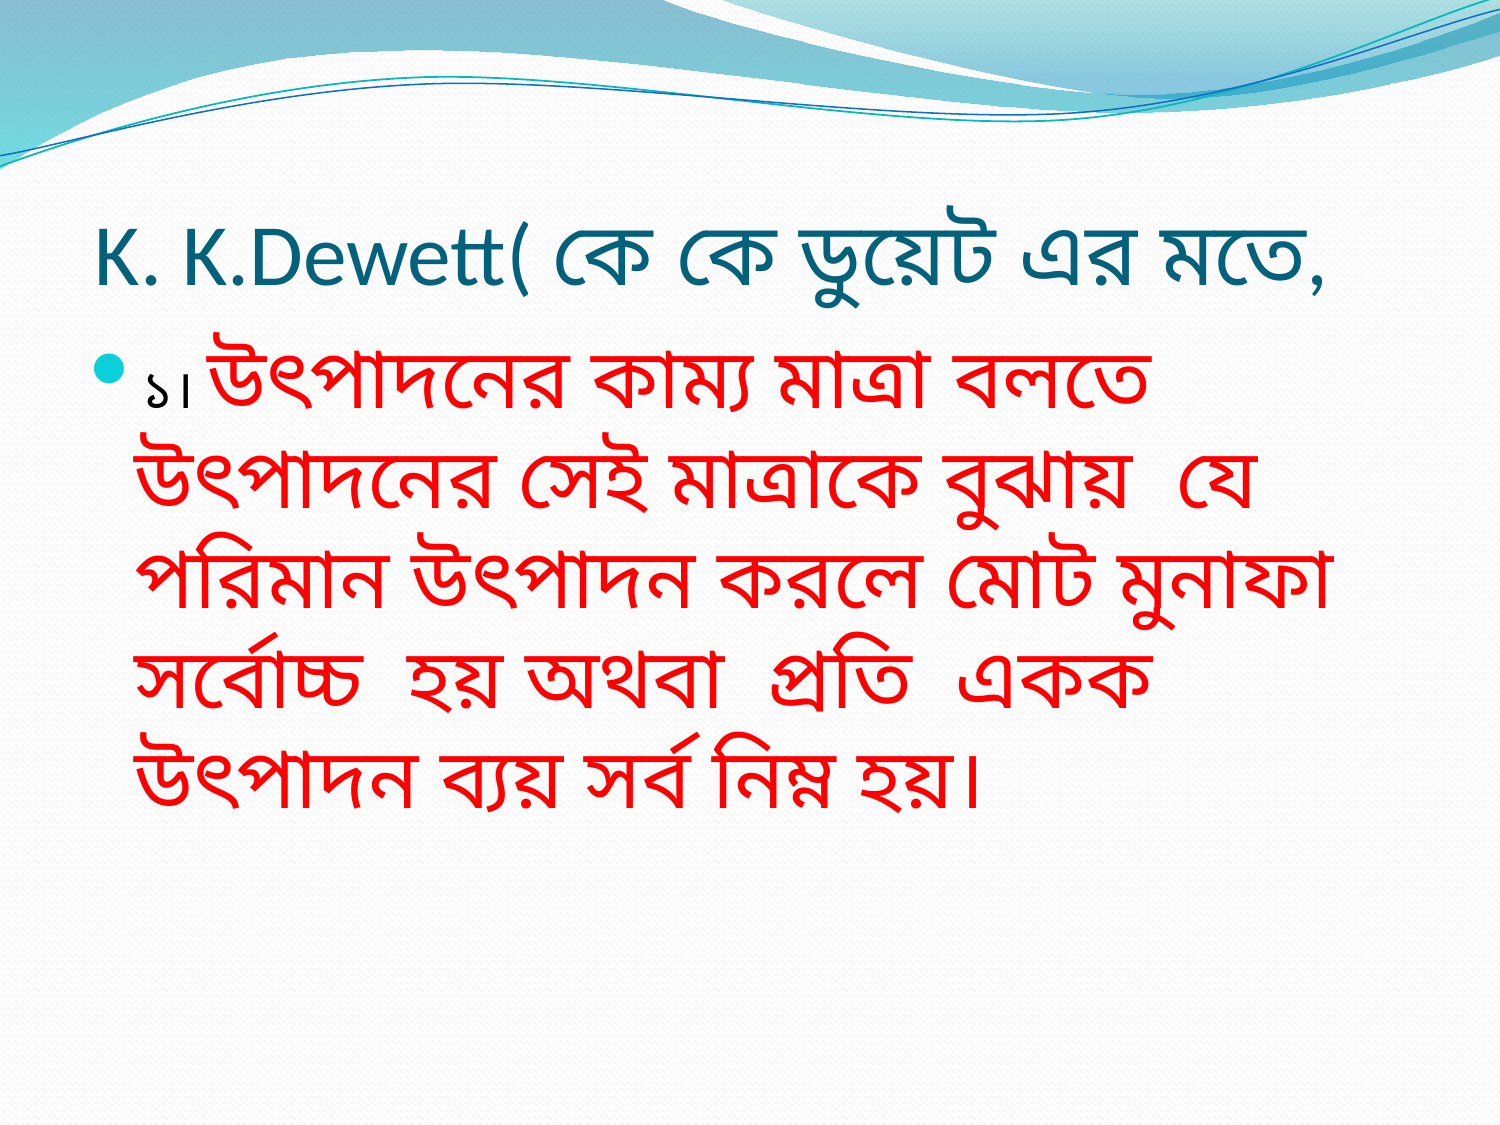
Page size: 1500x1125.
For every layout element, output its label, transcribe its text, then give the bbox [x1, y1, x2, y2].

list ১। উৎপাদনের কাম্য মাত্রা বলতে উৎপাদনের সেই মাত্রাকে বুঝায় যে পরিমান উৎপাদন করলে মোট মুনাফা সর্বোচ্চ হয় অথবা প্রতি একক উৎপাদন ব্যয় সর্ব নিম্ন হয়। [75, 317, 1425, 1038]
title K. K.Dewett( কে কে ডুয়েট এর মতে, [75, 115, 1425, 303]
